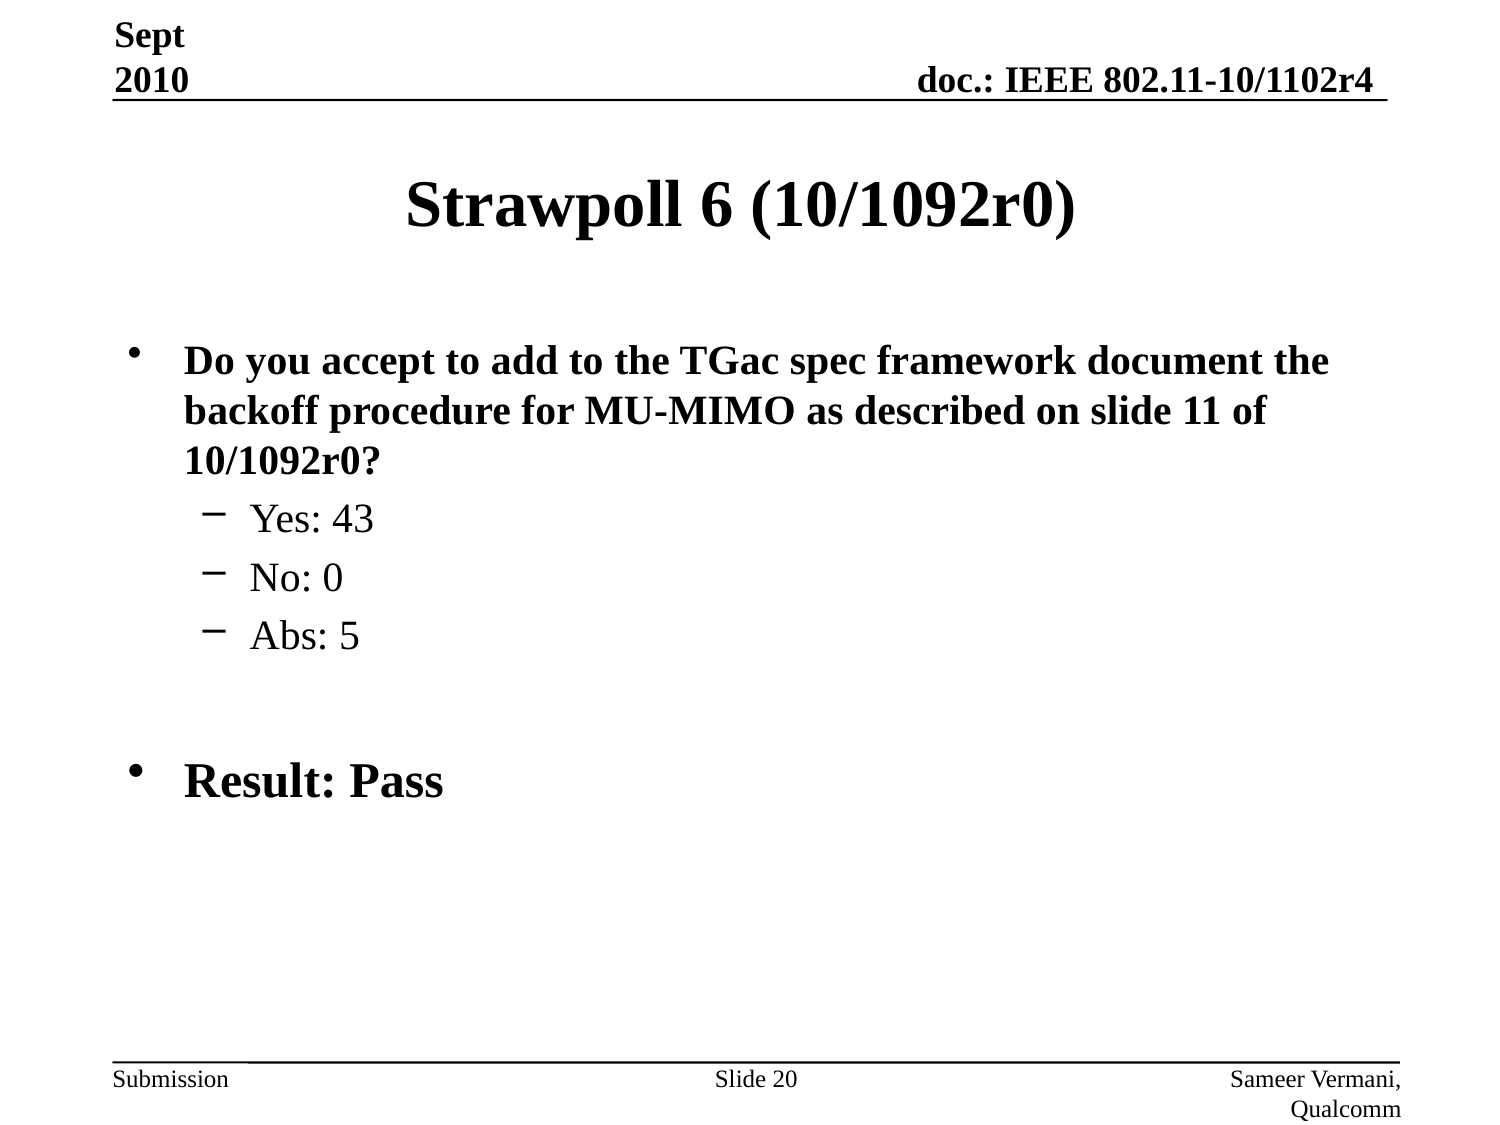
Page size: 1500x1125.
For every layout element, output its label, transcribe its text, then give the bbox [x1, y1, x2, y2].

list Do you accept to add to the TGac spec framework document the backoff procedure for MU-MIMO as described on slide 11 of 10/1092r0? Yes: 43 No: 0 Abs: 5 Result: Pass [112, 324, 1388, 1001]
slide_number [114, 54, 268, 101]
title Strawpoll 6 (10/1092r0) [112, 112, 1388, 288]
slide_number Slide 20 [712, 1061, 800, 1093]
footer Sameer Vermani, Qualcomm [1135, 1061, 1402, 1093]
